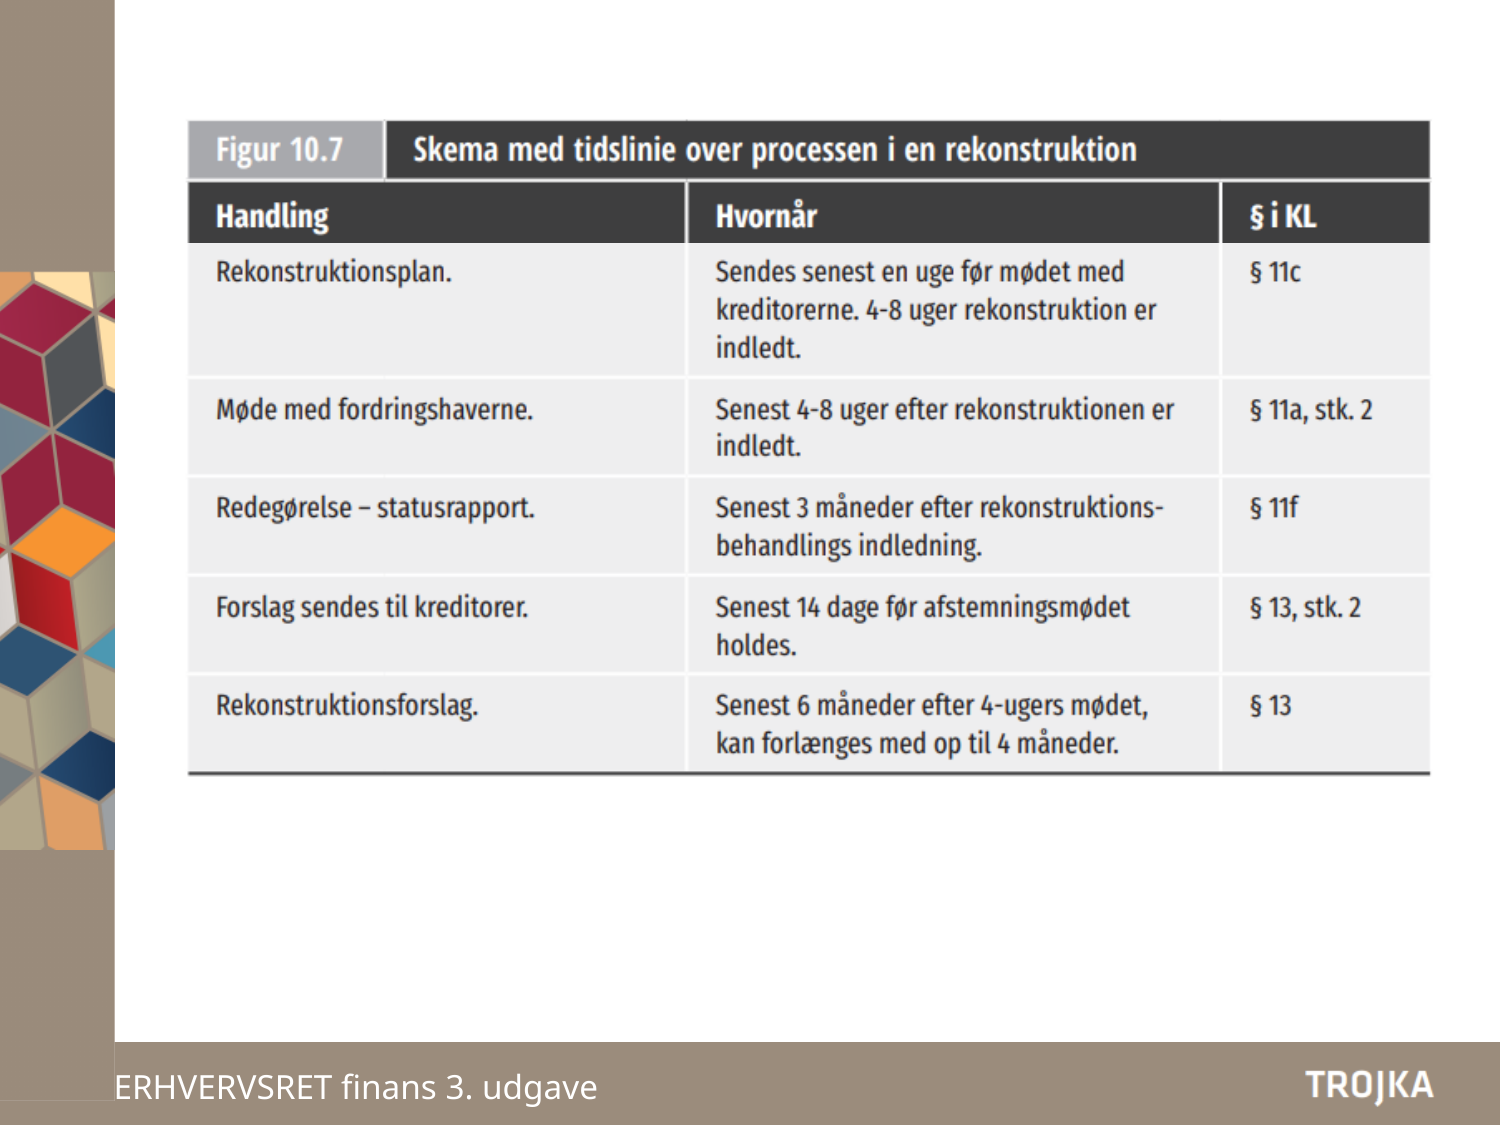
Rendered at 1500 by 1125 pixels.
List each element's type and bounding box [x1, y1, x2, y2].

picture [0, 0, 115, 1100]
picture [0, 1042, 1500, 1125]
picture [182, 113, 1437, 785]
